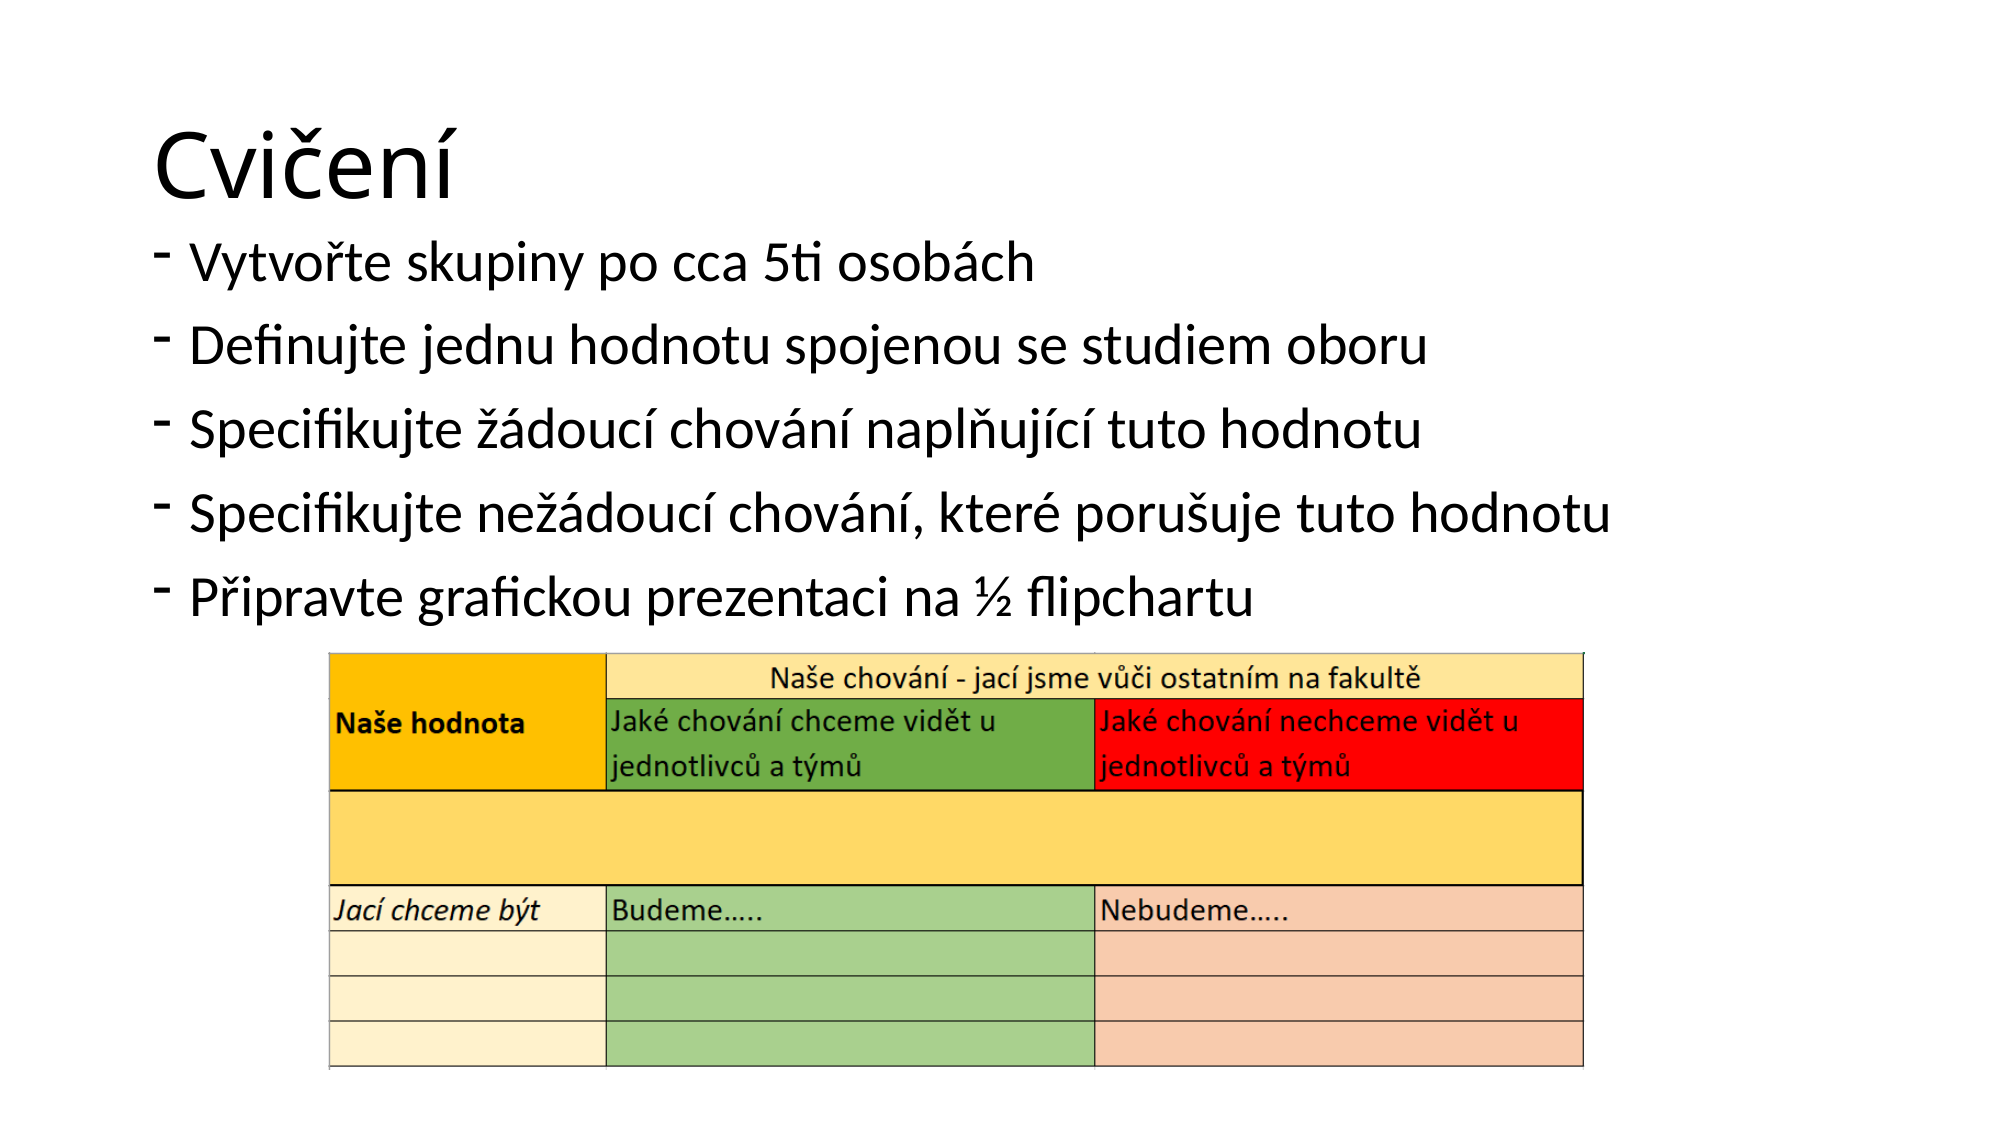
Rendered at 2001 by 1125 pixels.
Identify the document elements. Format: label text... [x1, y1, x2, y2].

picture [328, 652, 1585, 1070]
title Cvičení [137, 59, 1863, 223]
list Vytvořte skupiny po cca 5ti osobách Definujte jednu hodnotu spojenou se studiem oboru Specifikujte žádoucí chování naplňující tuto hodnotu Specifikujte nežádoucí chování, které porušuje tuto hodnotu Připravte grafickou prezentaci na ½ flipchartu [137, 223, 1863, 653]
